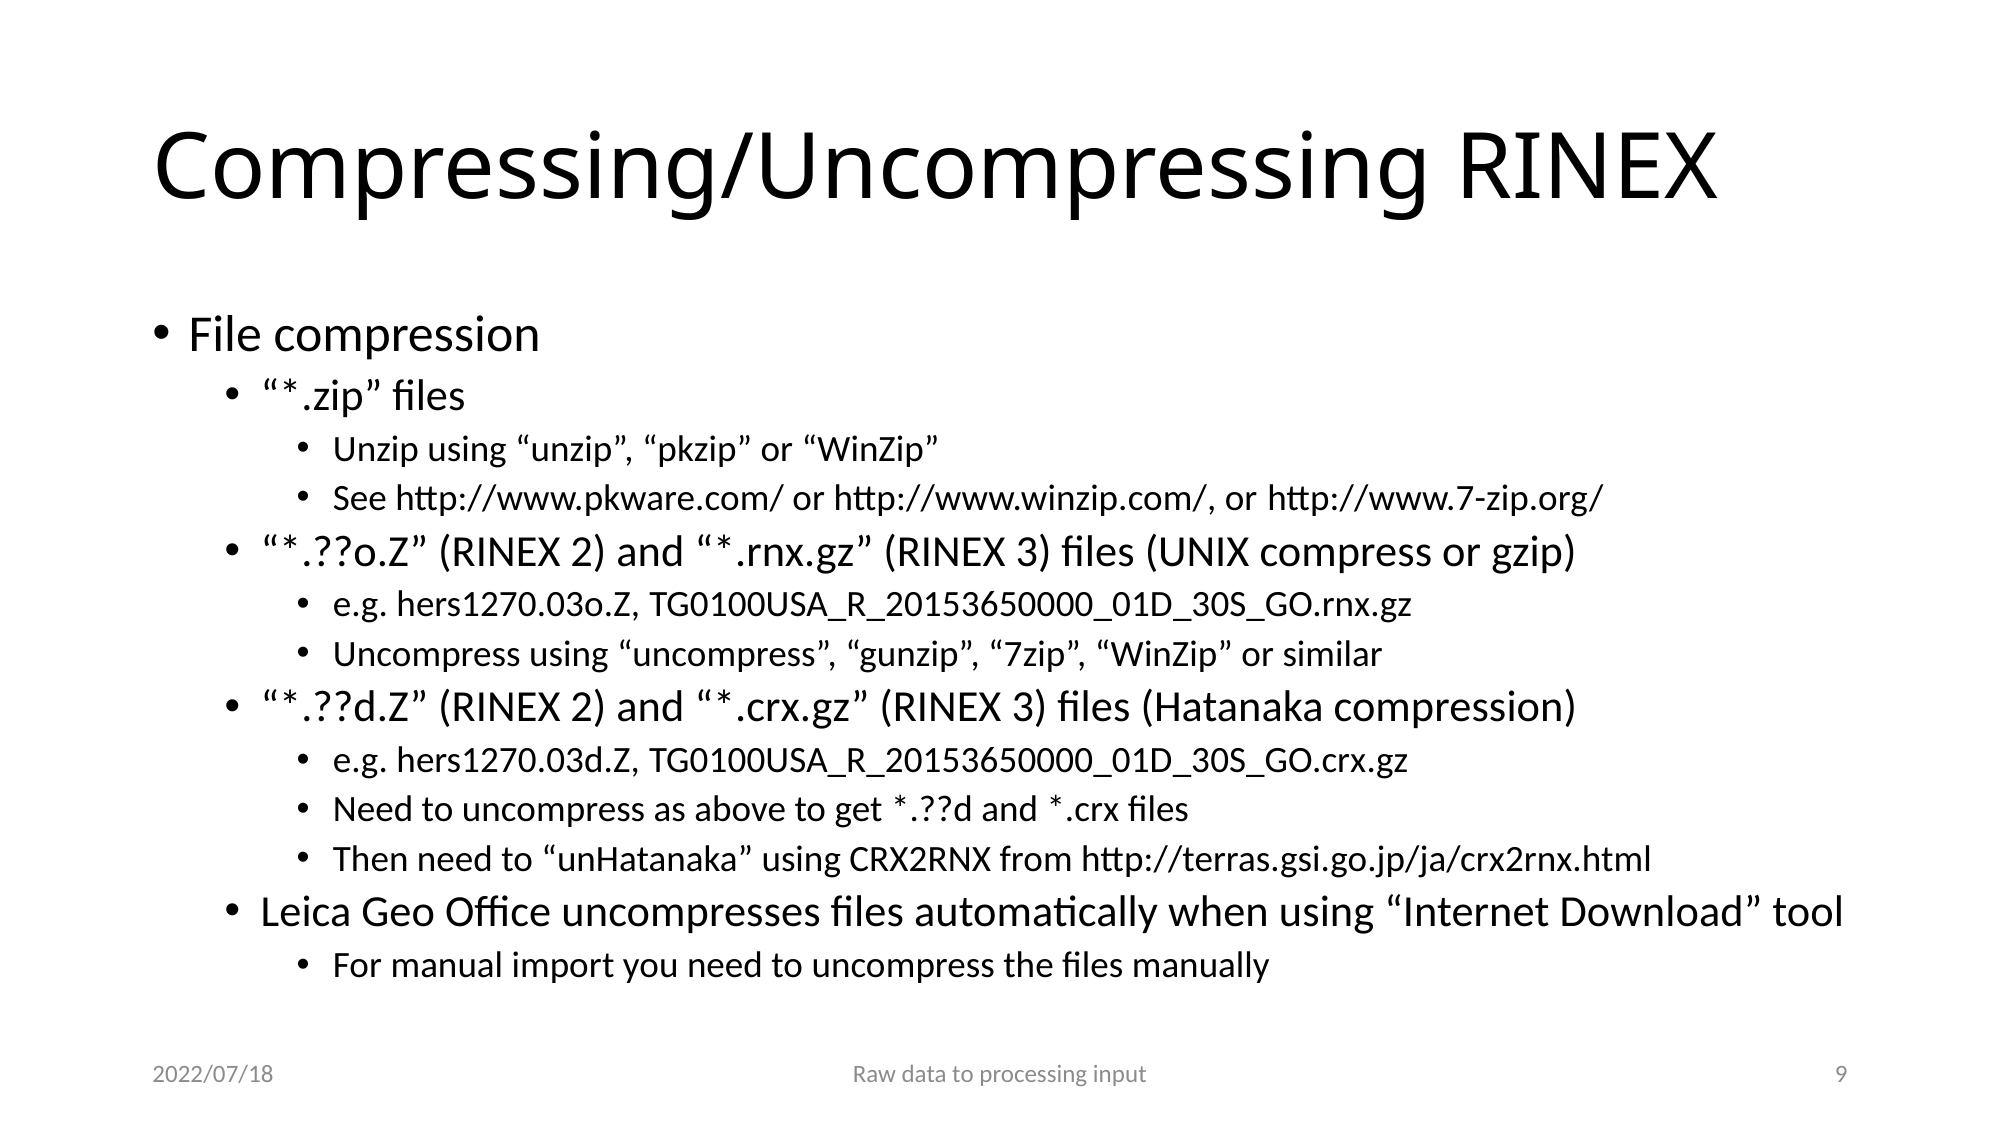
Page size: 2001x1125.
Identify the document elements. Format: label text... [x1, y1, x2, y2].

footer Raw data to processing input [662, 1042, 1338, 1103]
slide_number 8 [1412, 1042, 1863, 1103]
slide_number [137, 1042, 588, 1103]
list File compression “*.zip” files Unzip using “unzip”, “pkzip” or “WinZip” See http://www.pkware.com/ or http://www.winzip.com/, or http://www.7-zip.org/ “*.??o.Z” (RINEX 2) and “*.rnx.gz” (RINEX 3) files (UNIX compress or gzip) e.g. hers1270.03o.Z, TG0100USA_R_20153650000_01D_30S_GO.rnx.gz Uncompress using “uncompress”, “gunzip”, “7zip”, “WinZip” or similar “*.??d.Z” (RINEX 2) and “*.crx.gz” (RINEX 3) files (Hatanaka compression) e.g. hers1270.03d.Z, TG0100USA_R_20153650000_01D_30S_GO.crx.gz Need to uncompress as above to get *.??d and *.crx files Then need to “unHatanaka” using CRX2RNX from http://terras.gsi.go.jp/ja/crx2rnx.html Leica Geo Office uncompresses files automatically when using “Internet Download” tool For manual import you need to uncompress the files manually [137, 299, 1863, 1014]
title Compressing/Uncompressing RINEX [137, 59, 1863, 278]
